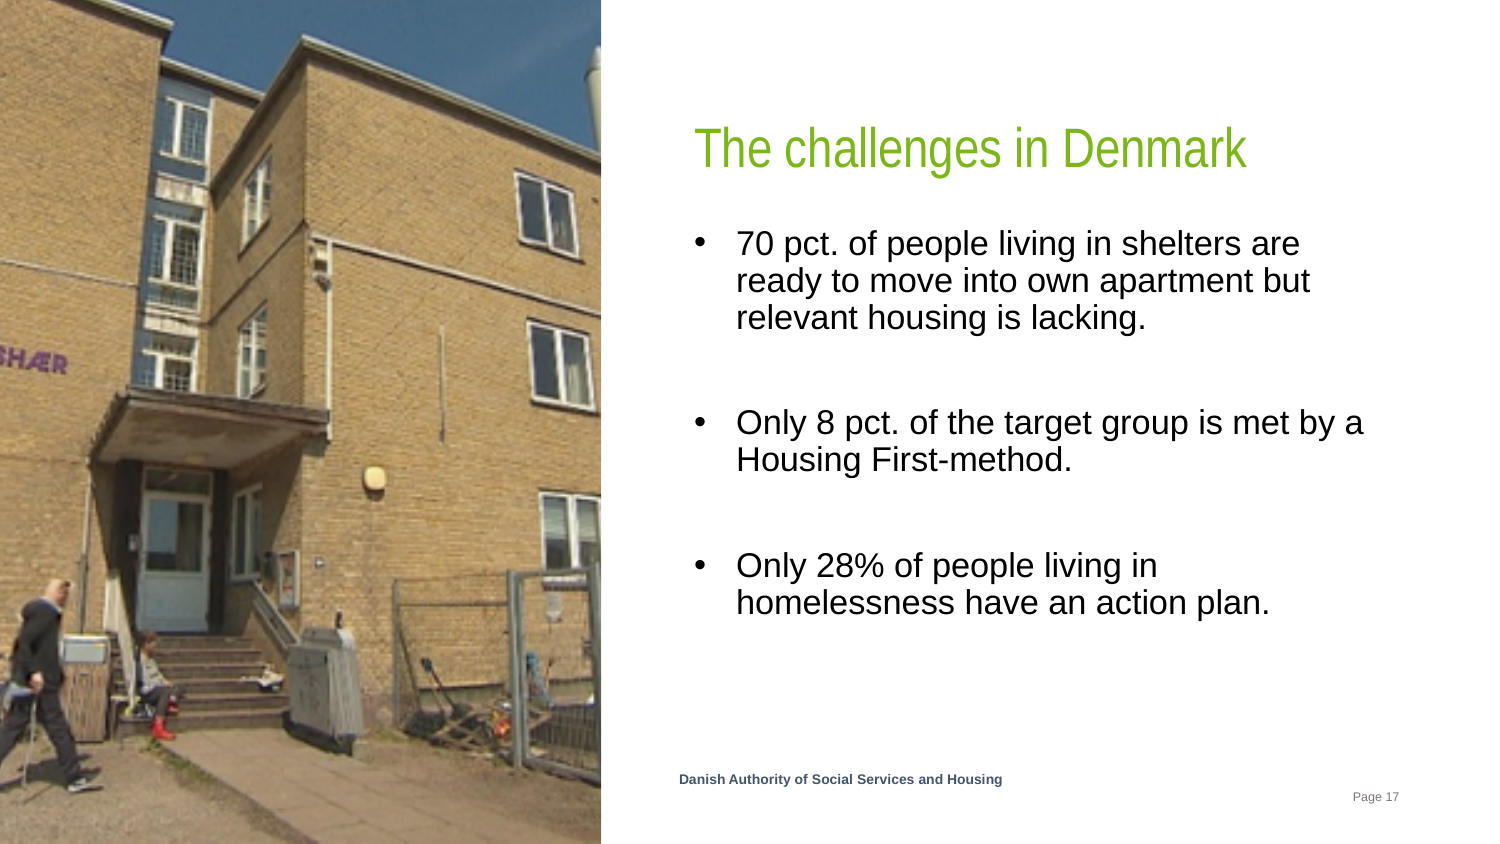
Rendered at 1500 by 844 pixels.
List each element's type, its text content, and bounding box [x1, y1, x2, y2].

picture [0, 0, 602, 844]
title The challenges in Denmark [679, 111, 1400, 188]
list 70 pct. of people living in shelters are ready to move into own apartment but relevant housing is lacking. Only 8 pct. of the target group is met by a Housing First-method. Only 28% of people living in homelessness have an action plan. [679, 218, 1400, 723]
slide_number Page 17 [1133, 789, 1400, 803]
